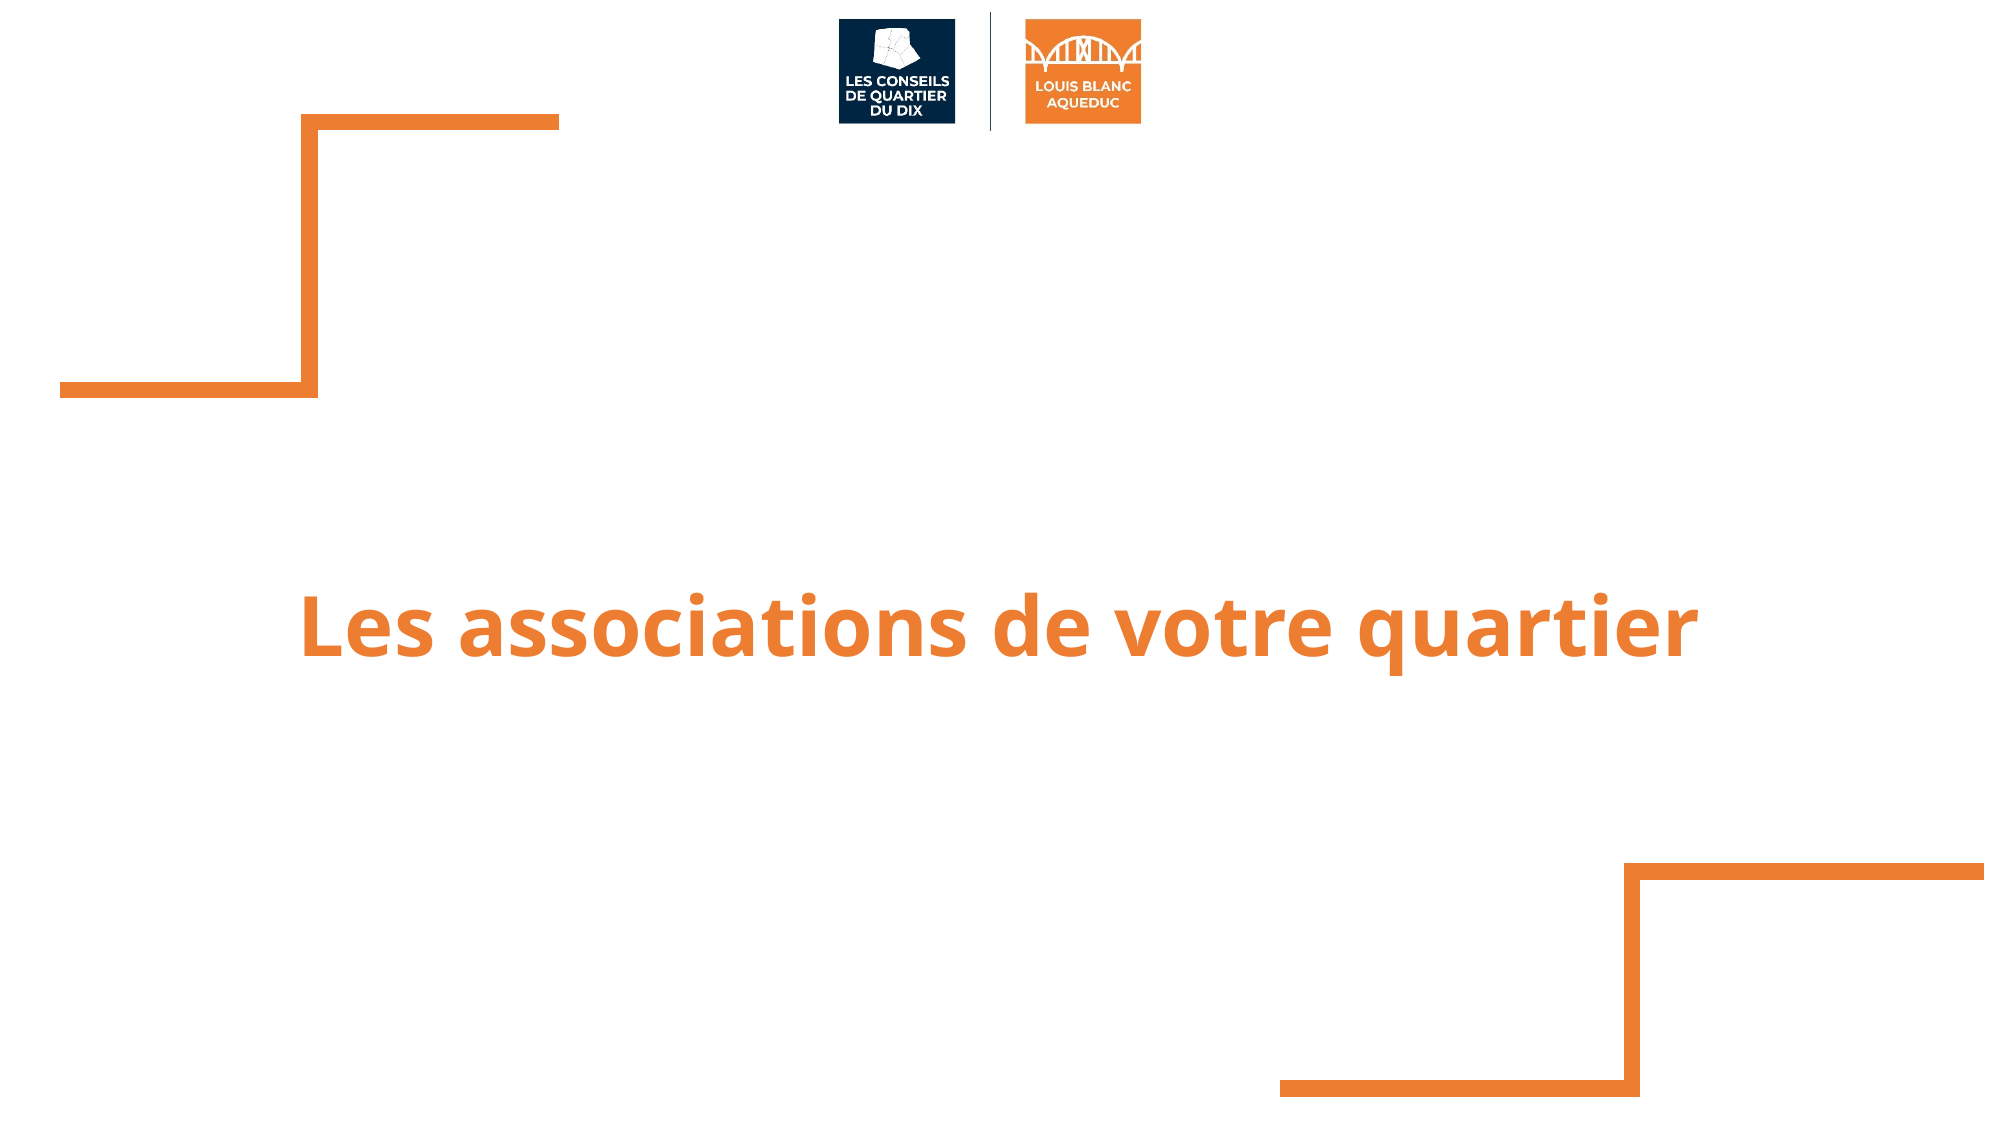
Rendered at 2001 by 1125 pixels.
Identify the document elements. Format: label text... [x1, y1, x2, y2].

text_box Les associations de votre quartier [72, 451, 1928, 674]
picture [827, 0, 1173, 143]
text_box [59, 121, 560, 391]
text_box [1280, 871, 1984, 1089]
